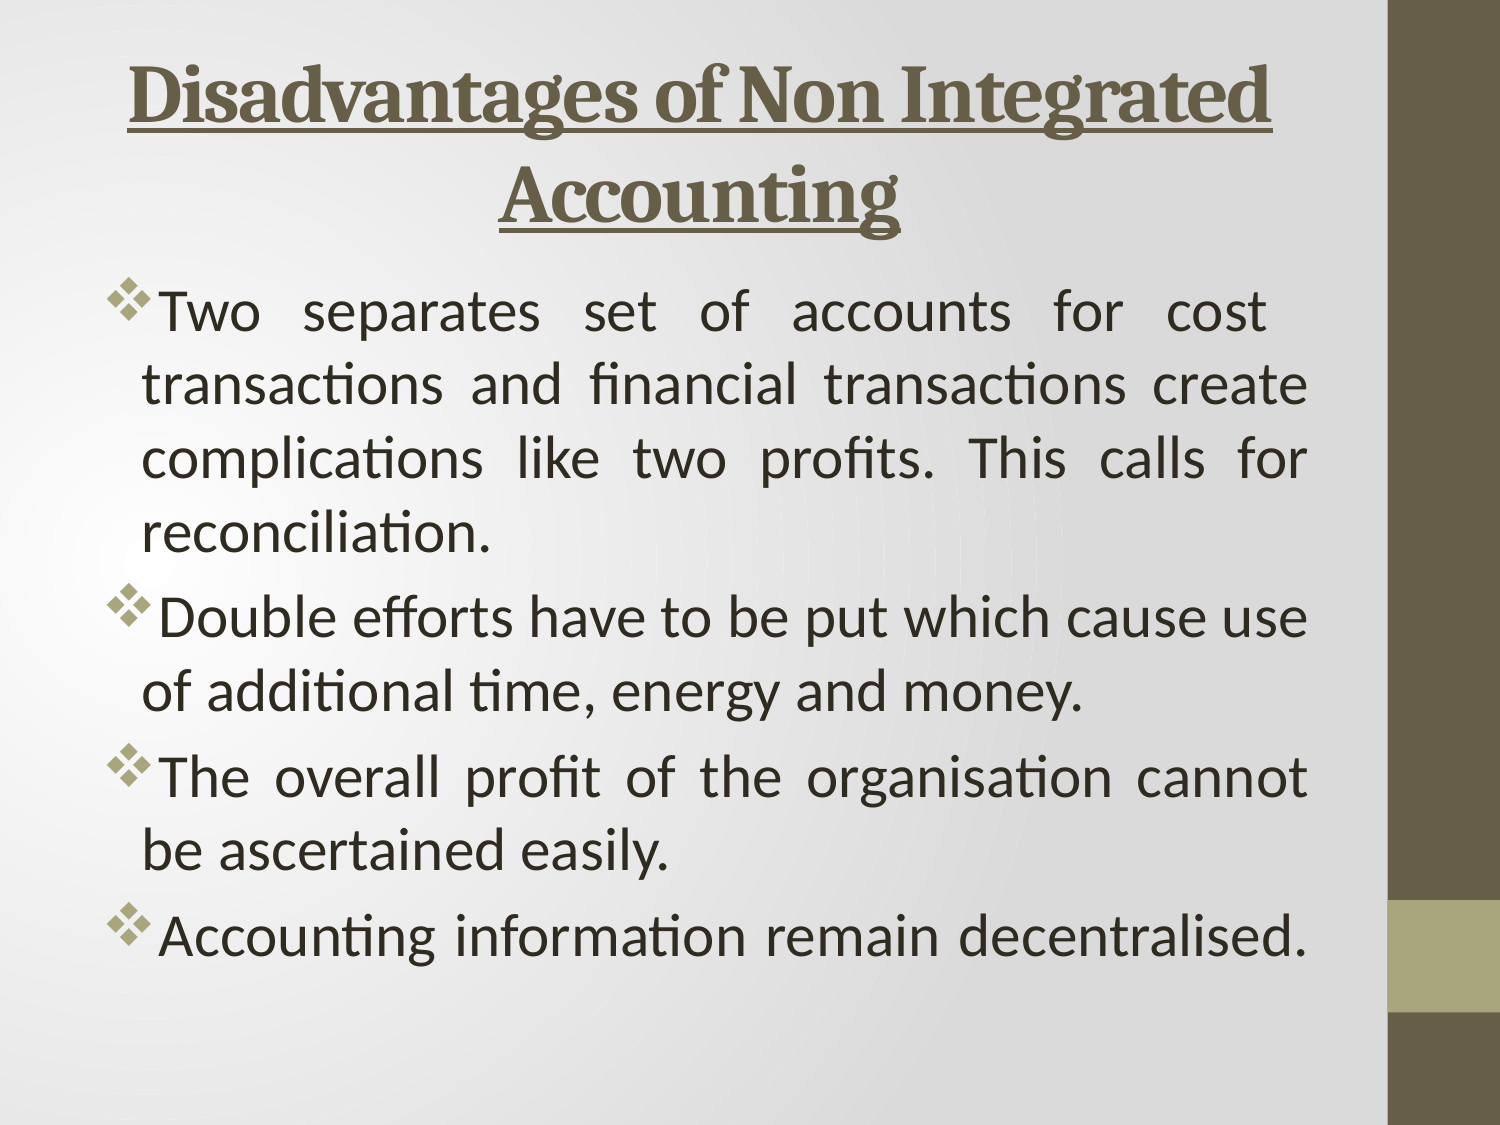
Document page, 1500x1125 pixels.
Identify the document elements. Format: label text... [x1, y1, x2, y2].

title Disadvantages of Non Integrated Accounting [75, 45, 1325, 233]
list Two separates set of accounts for cost transactions and financial transactions create complications like two profits. This calls for reconciliation. Double efforts have to be put which cause use of additional time, energy and money. The overall profit of the organisation cannot be ascertained easily. Accounting information remain decentralised. [75, 262, 1325, 1050]
